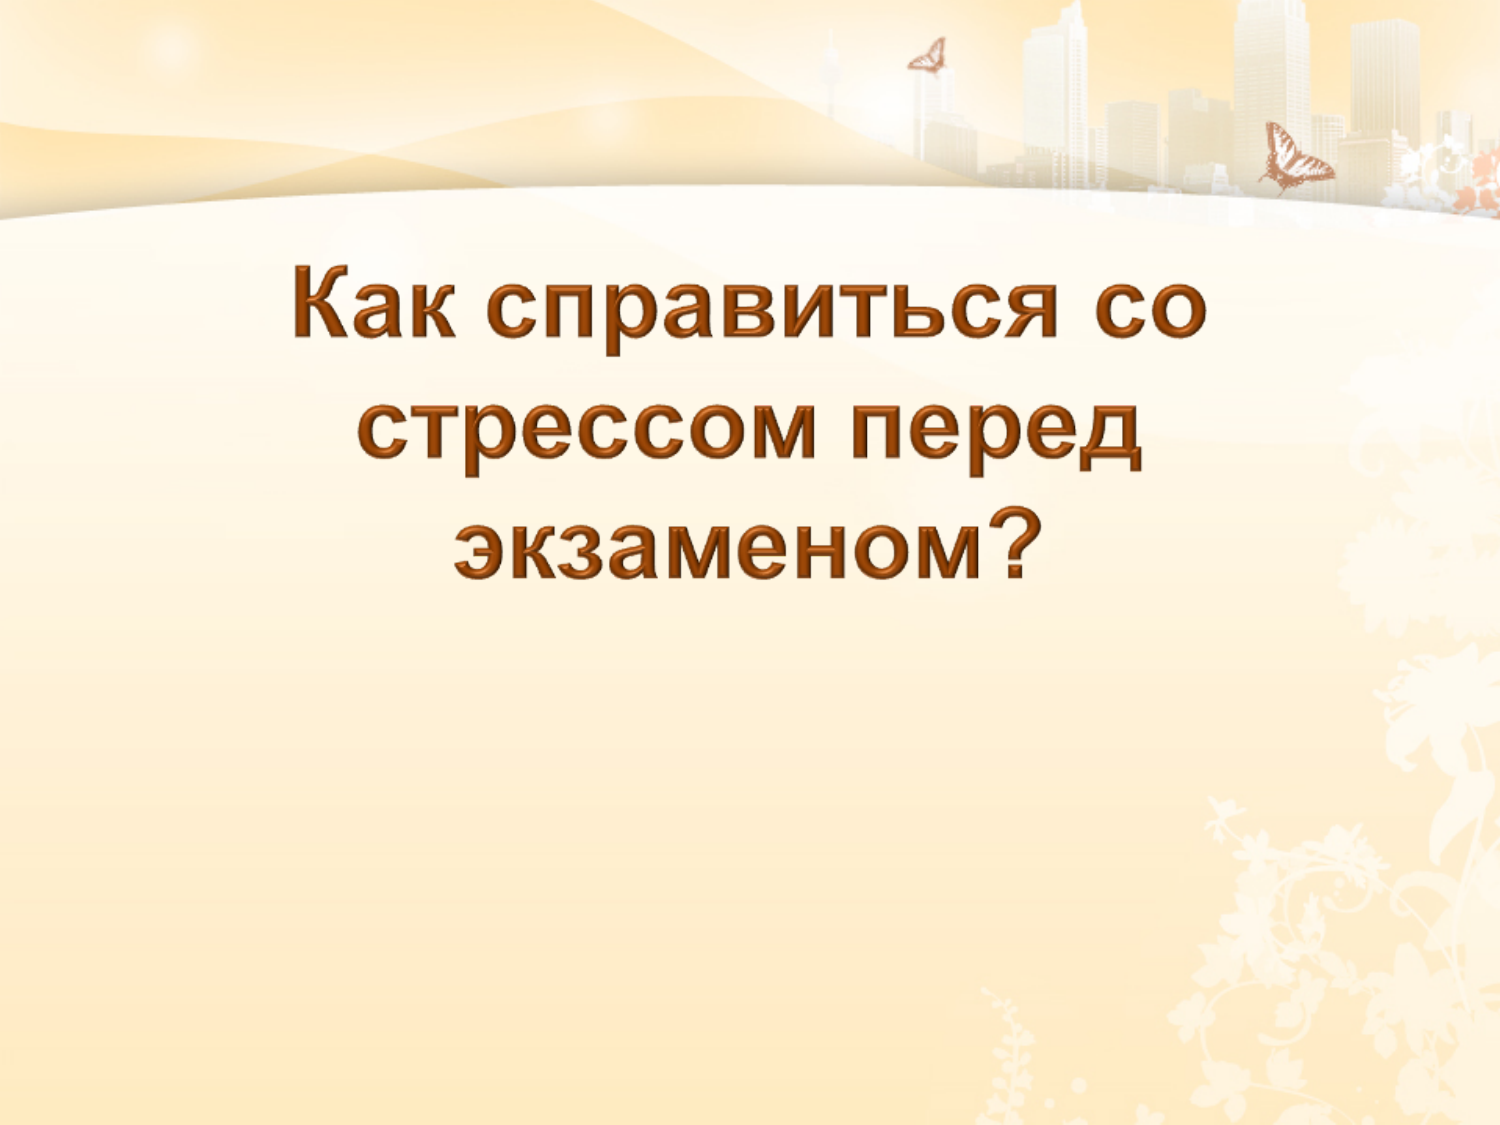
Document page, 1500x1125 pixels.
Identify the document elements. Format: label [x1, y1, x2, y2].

title [73, 197, 1427, 647]
picture [0, 0, 1500, 1125]
